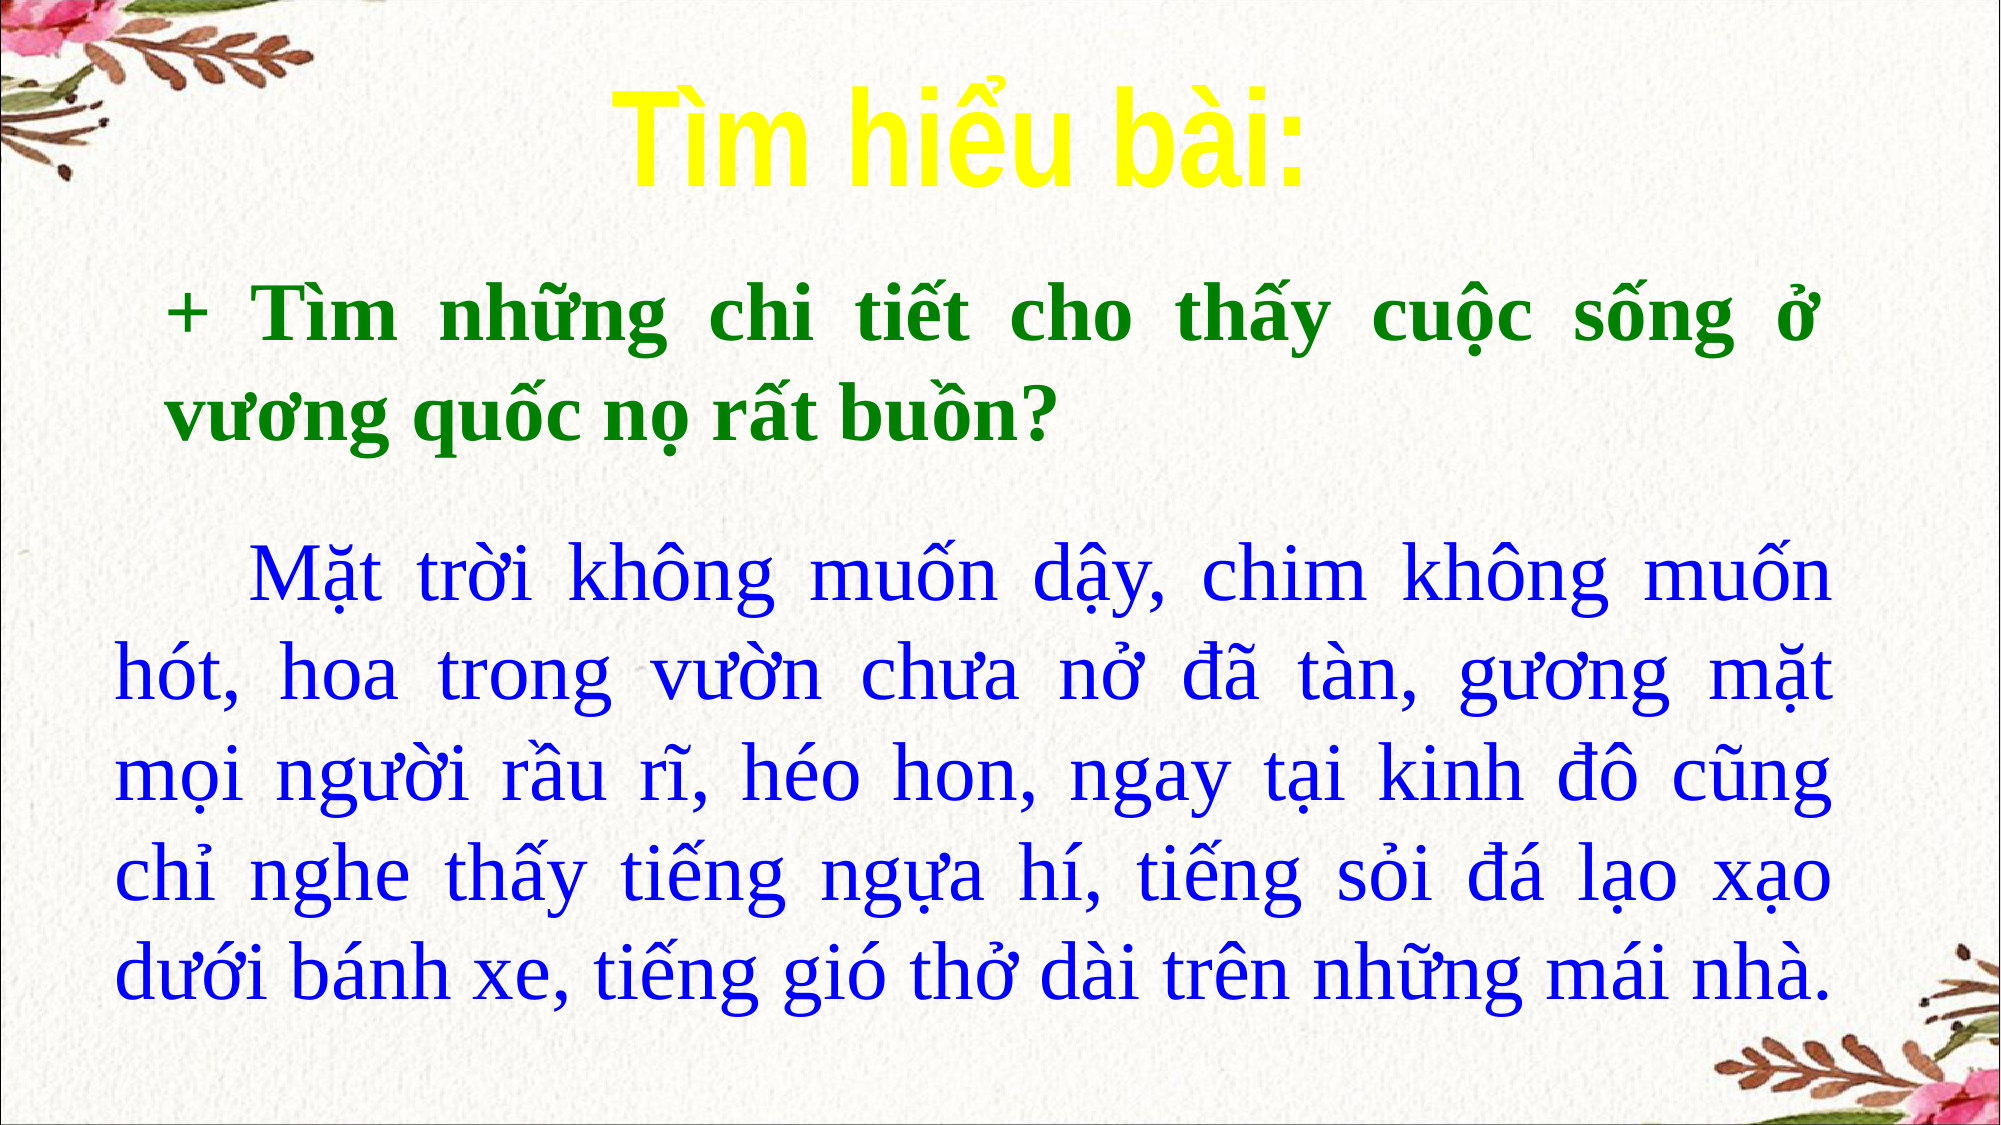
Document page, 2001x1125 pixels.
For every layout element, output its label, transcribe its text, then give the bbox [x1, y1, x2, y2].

picture [0, 0, 2001, 1125]
text_box + Tìm những chi tiết cho thấy cuộc sống ở vương quốc nọ rất buồn? [150, 249, 1838, 465]
text_box Mặt trời không muốn dậy, chim không muốn hót, hoa trong vườn chưa nở đã tàn, gương mặt mọi người rầu rĩ, héo hon, ngay tại kinh đô cũng chỉ nghe thấy tiếng ngựa hí, tiếng sỏi đá lạo xạo dưới bánh xe, tiếng gió thở dài trên những mái nhà. [99, 509, 1850, 1024]
